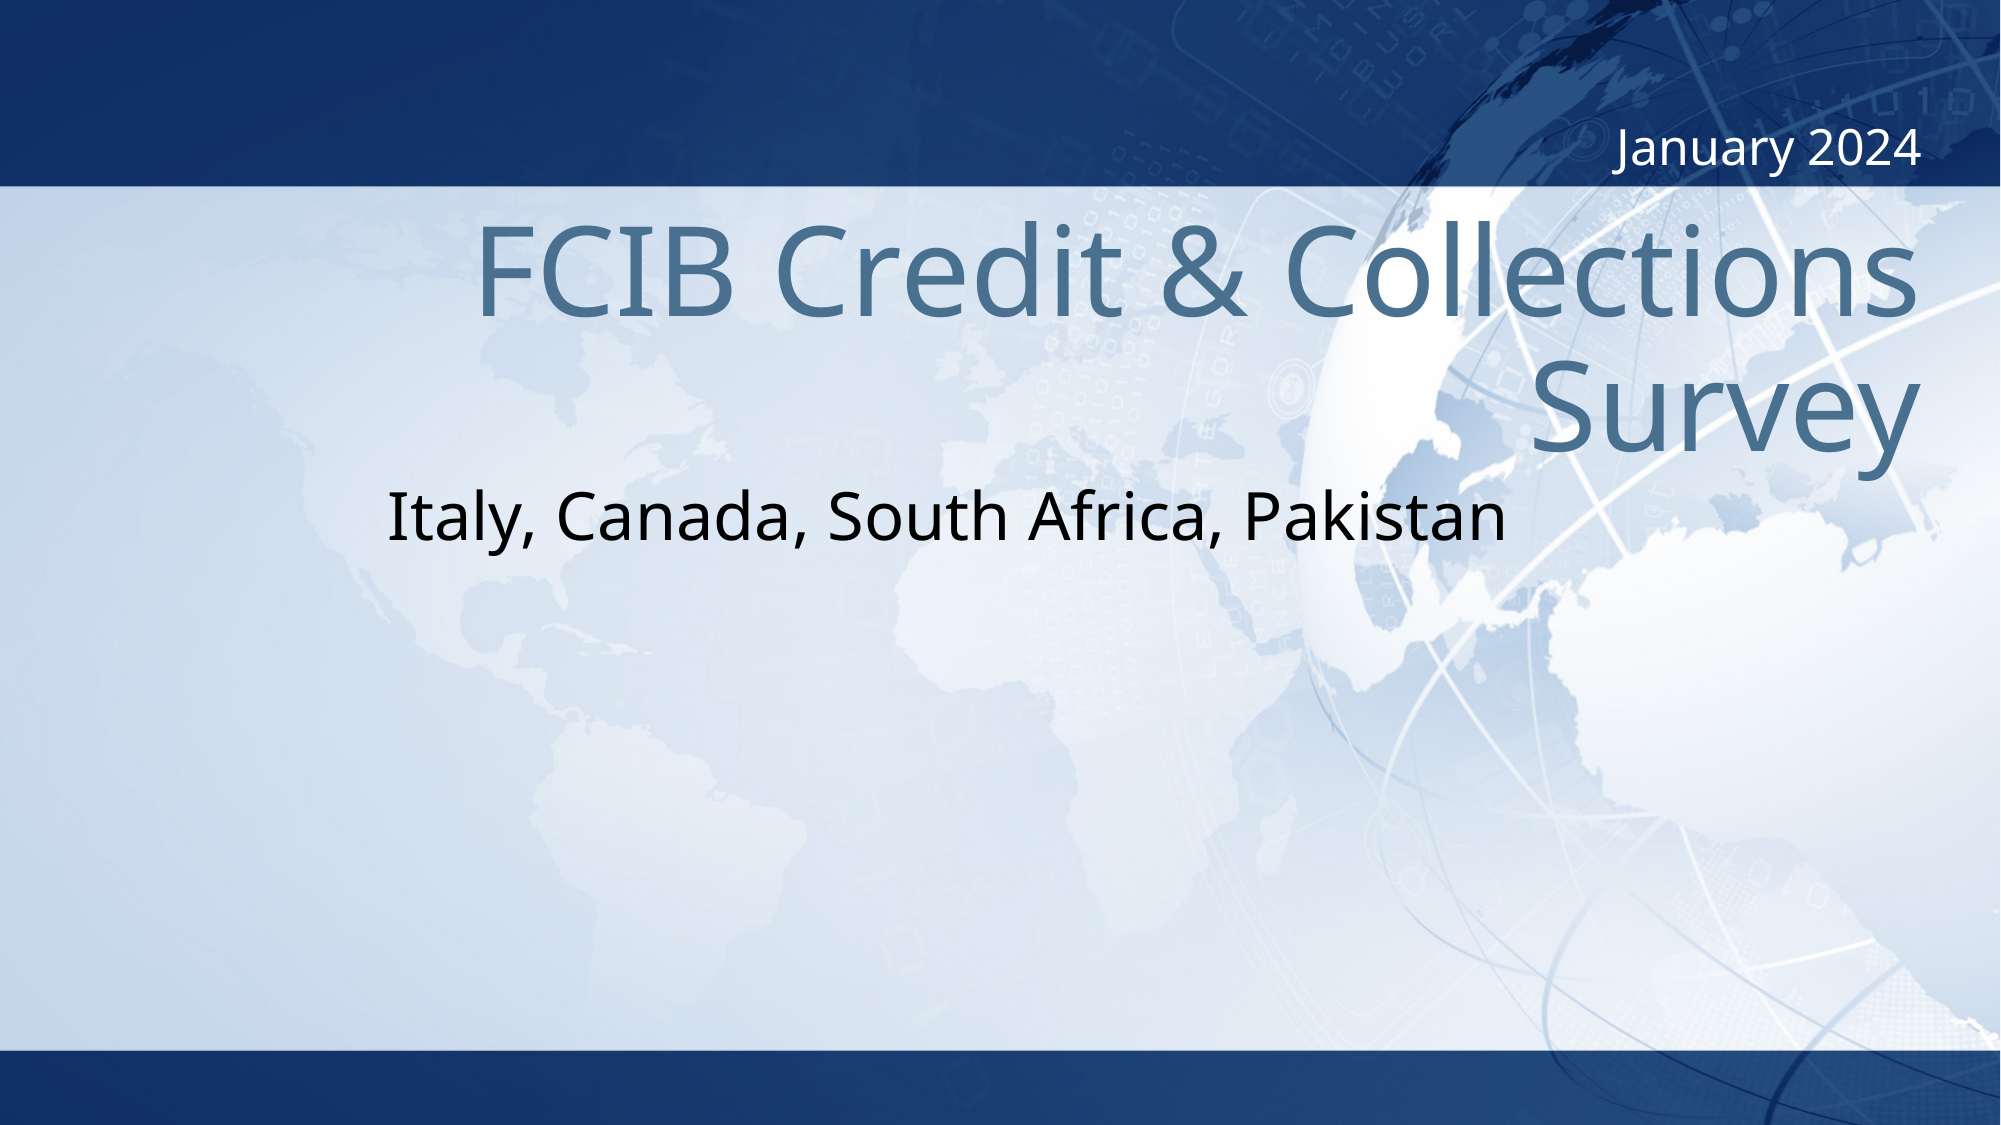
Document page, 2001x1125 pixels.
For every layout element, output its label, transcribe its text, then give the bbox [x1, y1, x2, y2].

subtitle January 2024 [61, 36, 1937, 185]
text_box Italy, Canada, South Africa, Pakistan [63, 423, 1835, 563]
title FCIB Credit & Collections Survey [61, 200, 1937, 498]
picture [0, 0, 2001, 1125]
